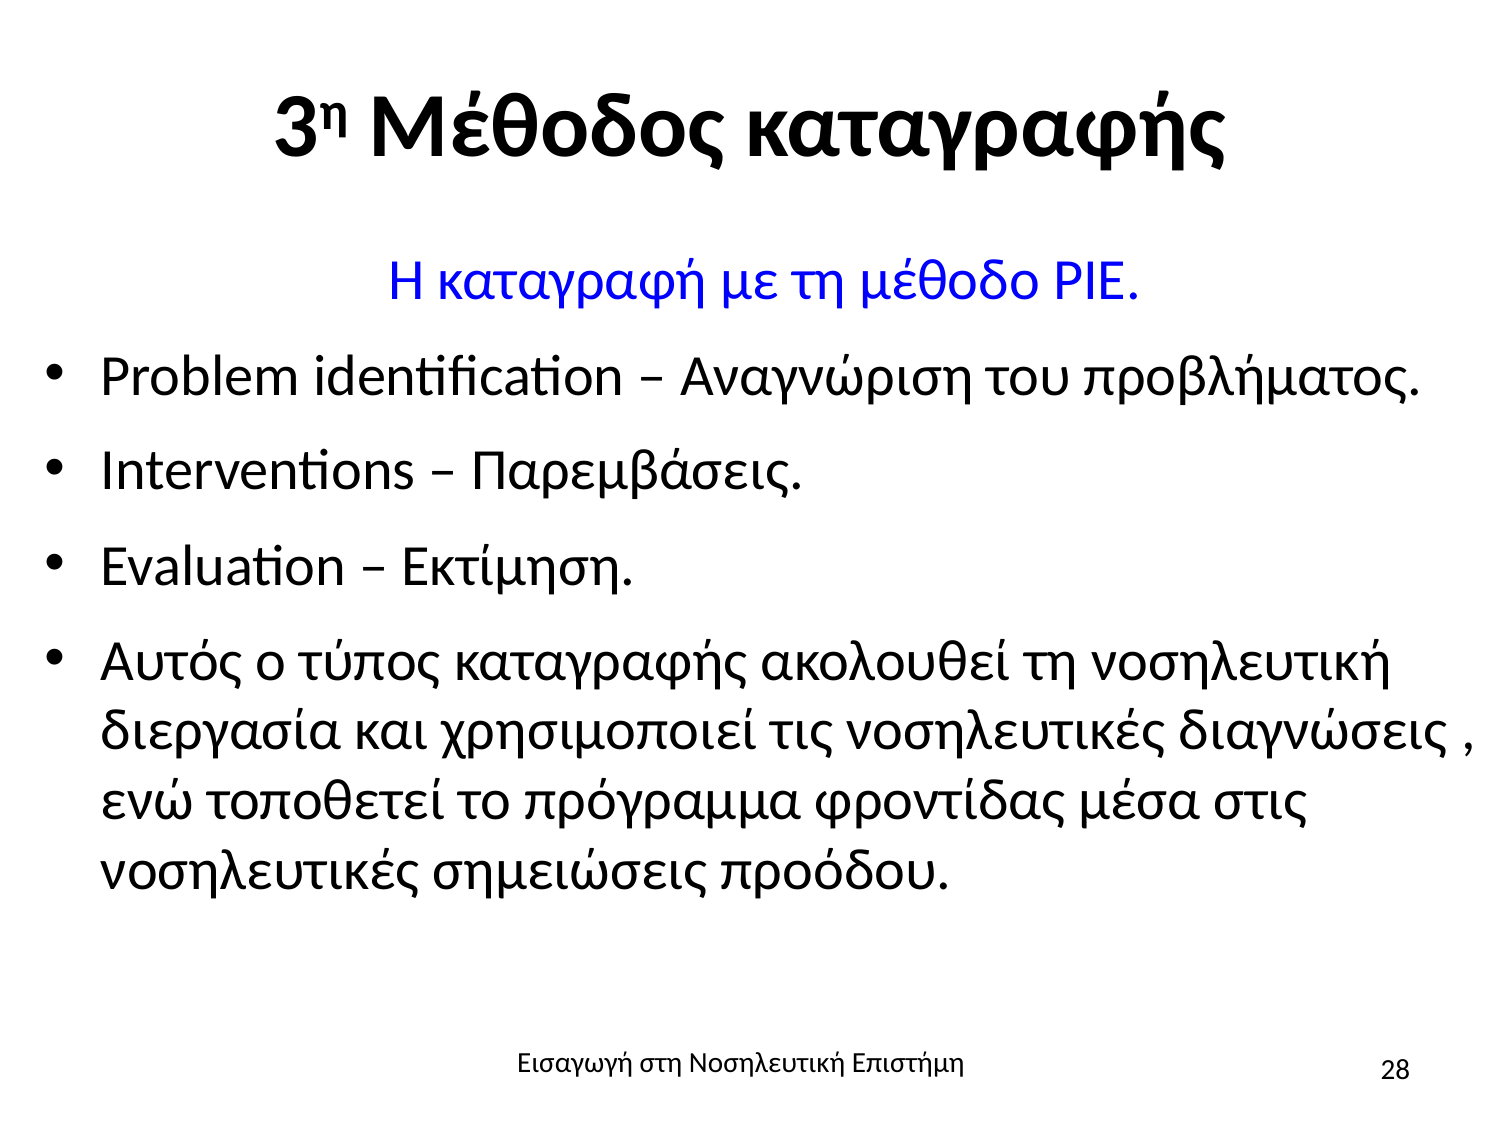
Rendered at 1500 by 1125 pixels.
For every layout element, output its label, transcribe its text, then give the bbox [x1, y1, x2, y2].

list Η καταγραφή με τη μέθοδο ΡΙΕ. Problem identification – Αναγνώριση του προβλήματος. Interventions – Παρεμβάσεις. Evaluation – Εκτίμηση. Αυτός ο τύπος καταγραφής ακολουθεί τη νοσηλευτική διεργασία και χρησιμοποιεί τις νοσηλευτικές διαγνώσεις , ενώ τοποθετεί το πρόγραμμα φροντίδας μέσα στις νοσηλευτικές σημειώσεις προόδου. [29, 234, 1500, 338]
text_box 28 [1074, 1042, 1425, 1103]
text_box Εισαγωγή στη Νοσηλευτική Επιστήμη [392, 1035, 1091, 1119]
title 3η Μέθοδος καταγραφής [75, 42, 1425, 198]
